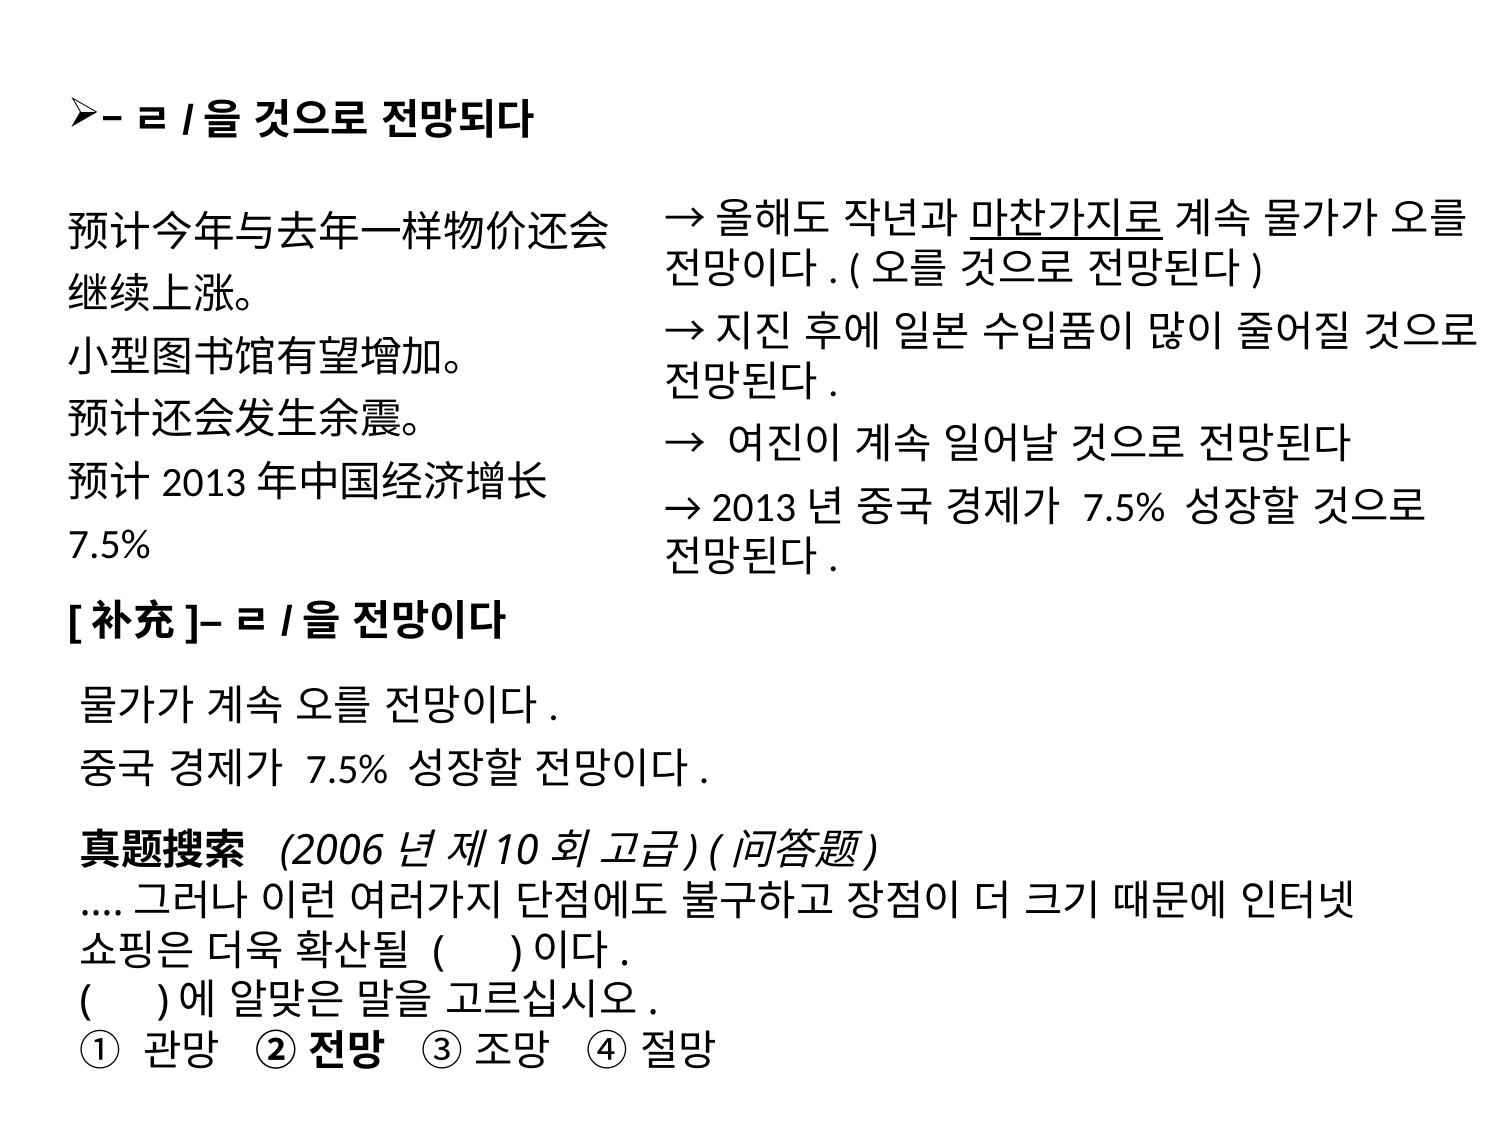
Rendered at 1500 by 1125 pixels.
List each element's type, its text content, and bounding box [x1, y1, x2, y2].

text_box 预计今年与去年一样物价还会继续上涨。 小型图书馆有望增加。 预计还会发生余震。 预计2013年中国经济增长7.5% [53, 184, 644, 575]
text_box 물가가 계속 오를 전망이다. 중국 경제가 7.5% 성장할 전망이다. [64, 659, 1471, 799]
text_box 真题搜索 (2006년 제10회 고급) (问答题) ….그러나 이런 여러가지 단점에도 불구하고 장점이 더 크기 때문에 인터넷 쇼핑은 더욱 확산될 ( )이다. ( )에 알맞은 말을 고르십시오. ① 관망 ② 전망 ③ 조망 ④ 절망 [64, 815, 1436, 1081]
text_box →올해도 작년과 마찬가지로 계속 물가가 오를 전망이다. (오를 것으로 전망된다) →지진 후에 일본 수입품이 많이 줄어질 것으로 전망된다. → 여진이 계속 일어날 것으로 전망된다 → 2013년 중국 경제가 7.5% 성장할 것으로 전망된다. [649, 184, 1500, 586]
text_box [补充]–ㄹ/을 전망이다 [53, 586, 1500, 651]
text_box –ㄹ/을 것으로 전망되다 [53, 85, 1500, 151]
